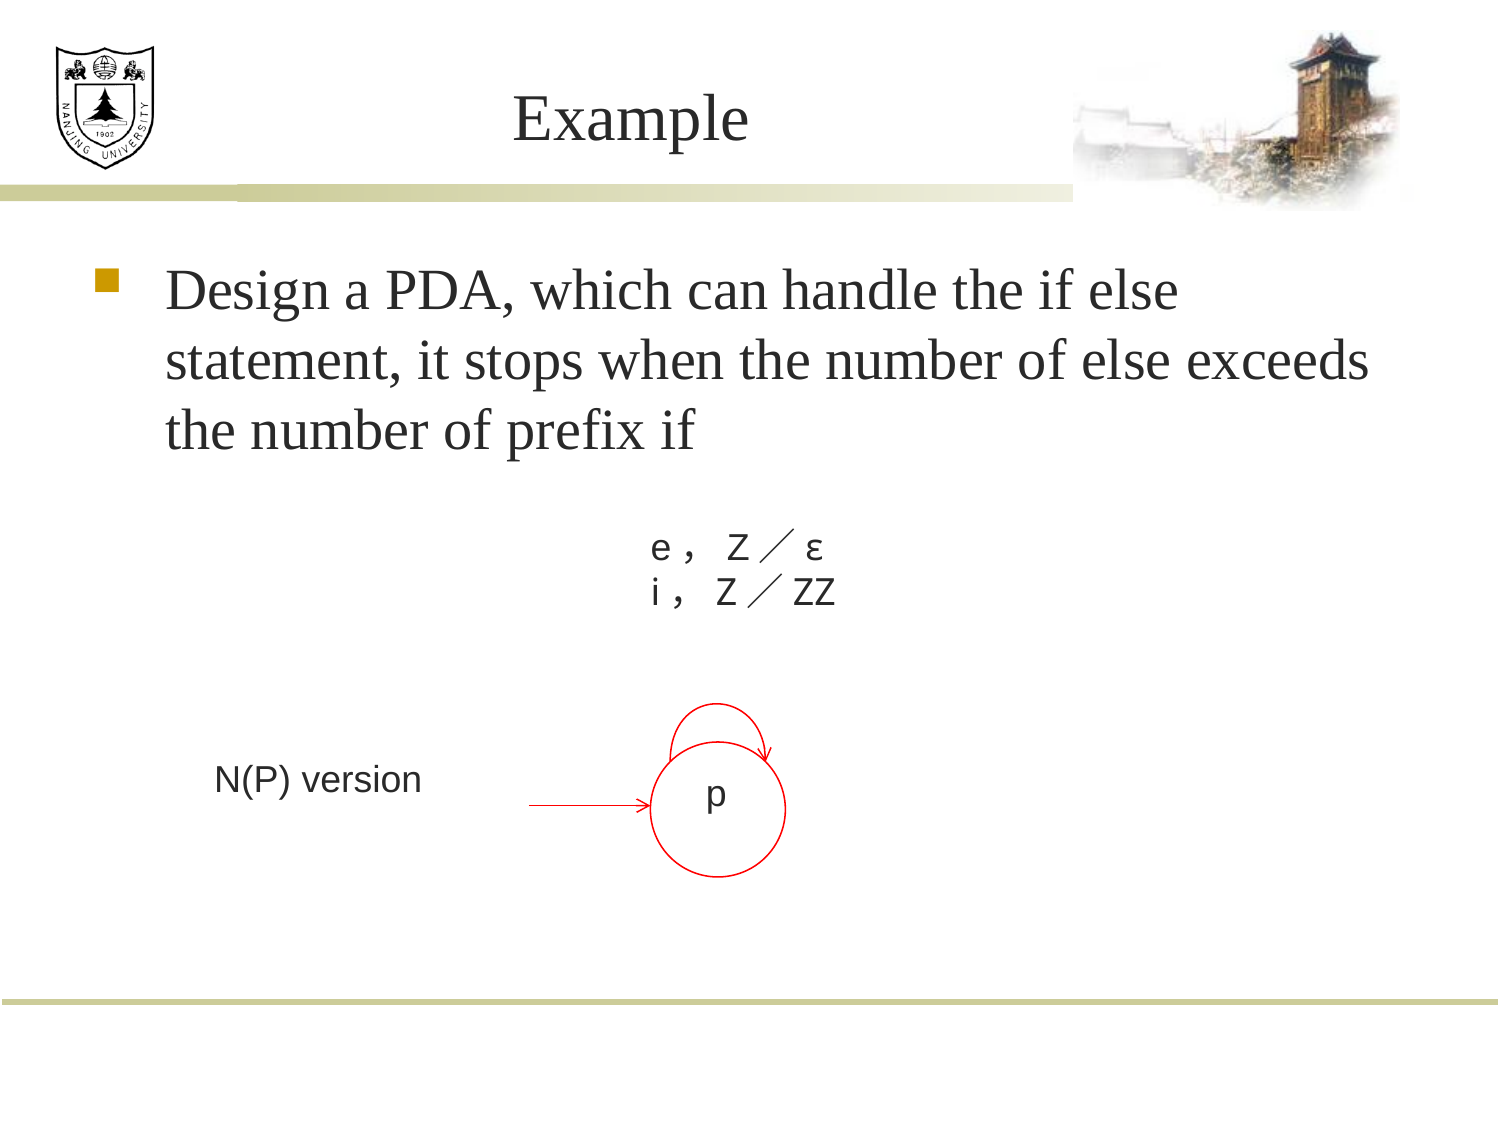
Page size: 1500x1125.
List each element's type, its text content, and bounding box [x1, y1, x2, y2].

picture [1073, 30, 1400, 211]
picture [50, 42, 160, 173]
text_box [717, 713, 721, 810]
text_box N(P) version [199, 747, 438, 808]
text_box p [650, 742, 786, 877]
text_box e，Z／ε i，Z／ZZ [635, 515, 851, 621]
title Example [171, 66, 1093, 161]
list Design a PDA, which can handle the if else statement, it stops when the number of else exceeds the number of prefix if [76, 243, 1413, 965]
picture [2, 999, 1498, 1005]
